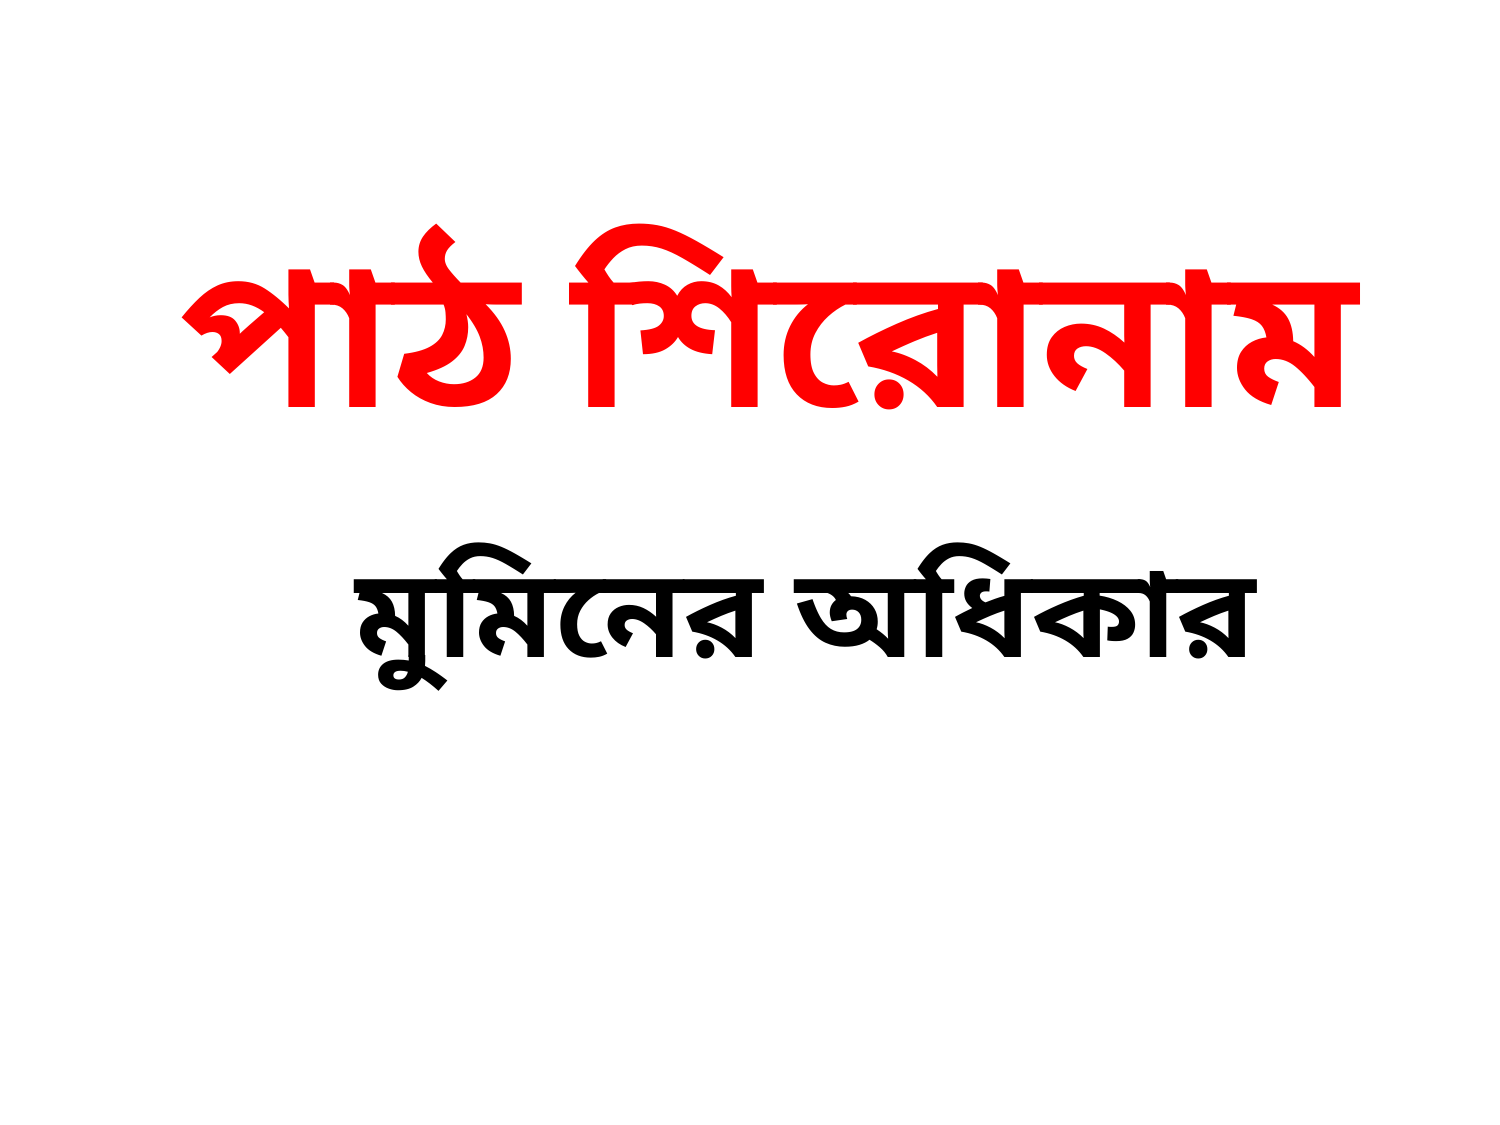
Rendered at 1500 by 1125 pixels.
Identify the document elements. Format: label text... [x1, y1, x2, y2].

text_box মুমিনের অধিকার [212, 524, 1400, 690]
text_box পাঠ শিরোনাম [137, 199, 1400, 455]
